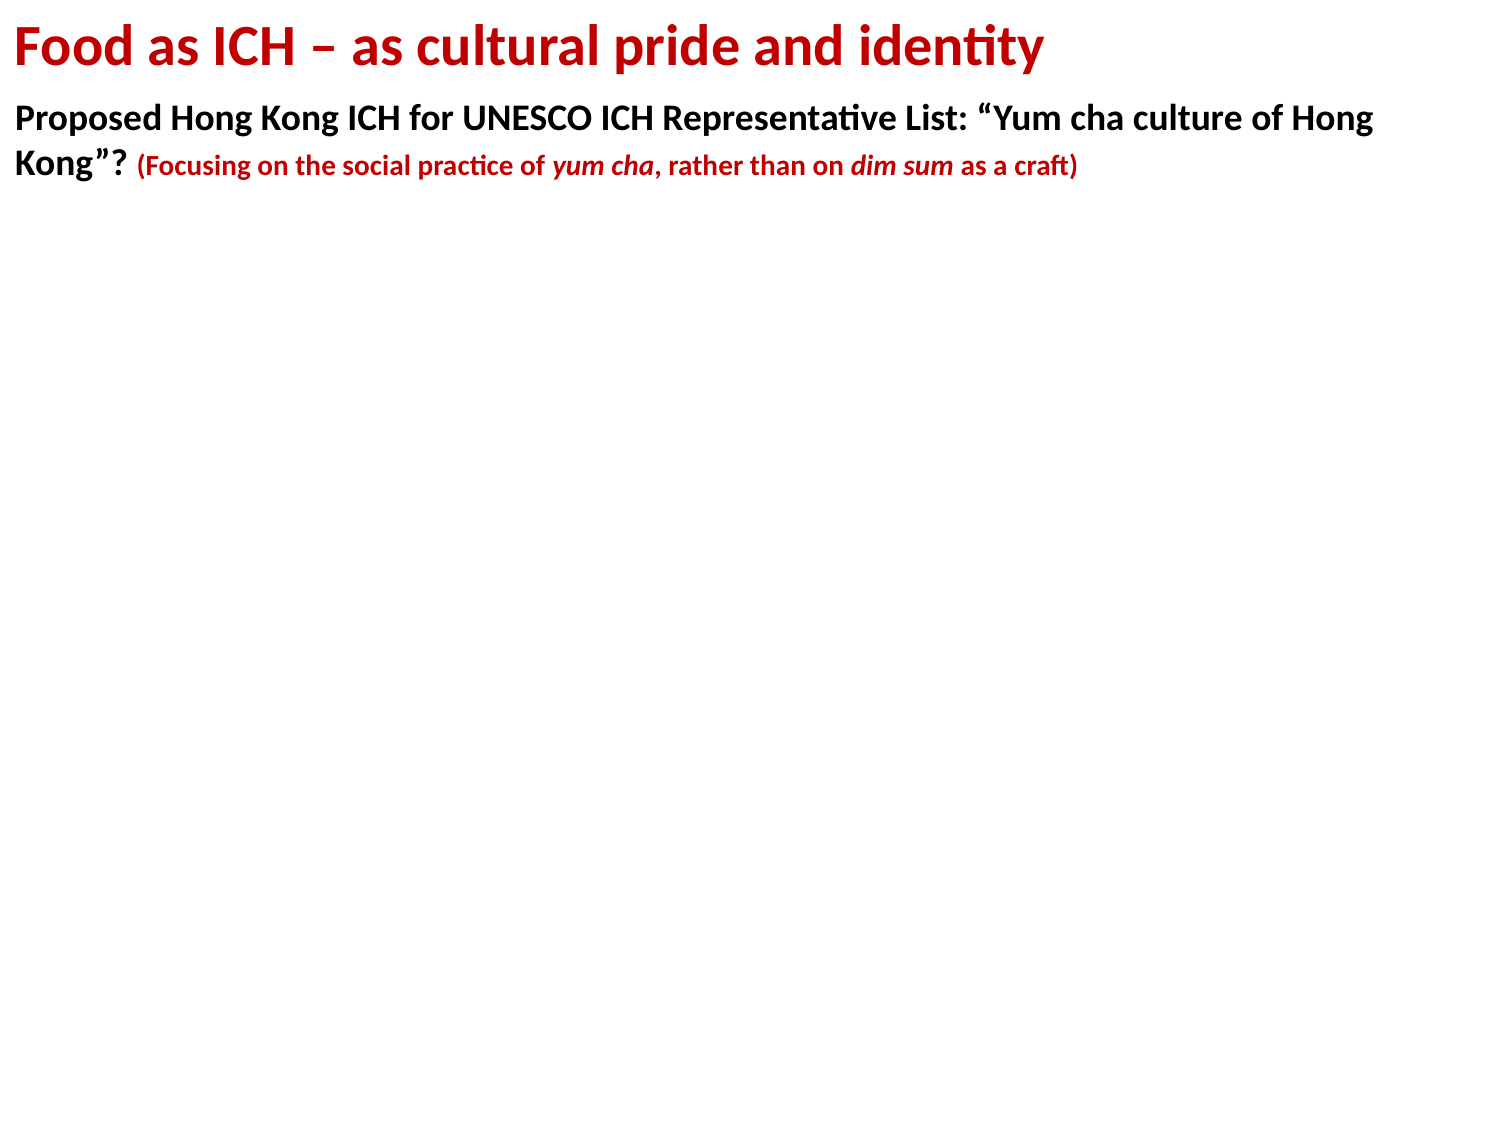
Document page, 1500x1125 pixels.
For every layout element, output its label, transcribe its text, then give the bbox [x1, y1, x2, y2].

text_box Proposed Hong Kong ICH for UNESCO ICH Representative List: “Yum cha culture of Hong Kong”? (Focusing on the social practice of yum cha, rather than on dim sum as a craft) [0, 85, 1500, 191]
text_box Food as ICH – as cultural pride and identity [0, 0, 1500, 85]
